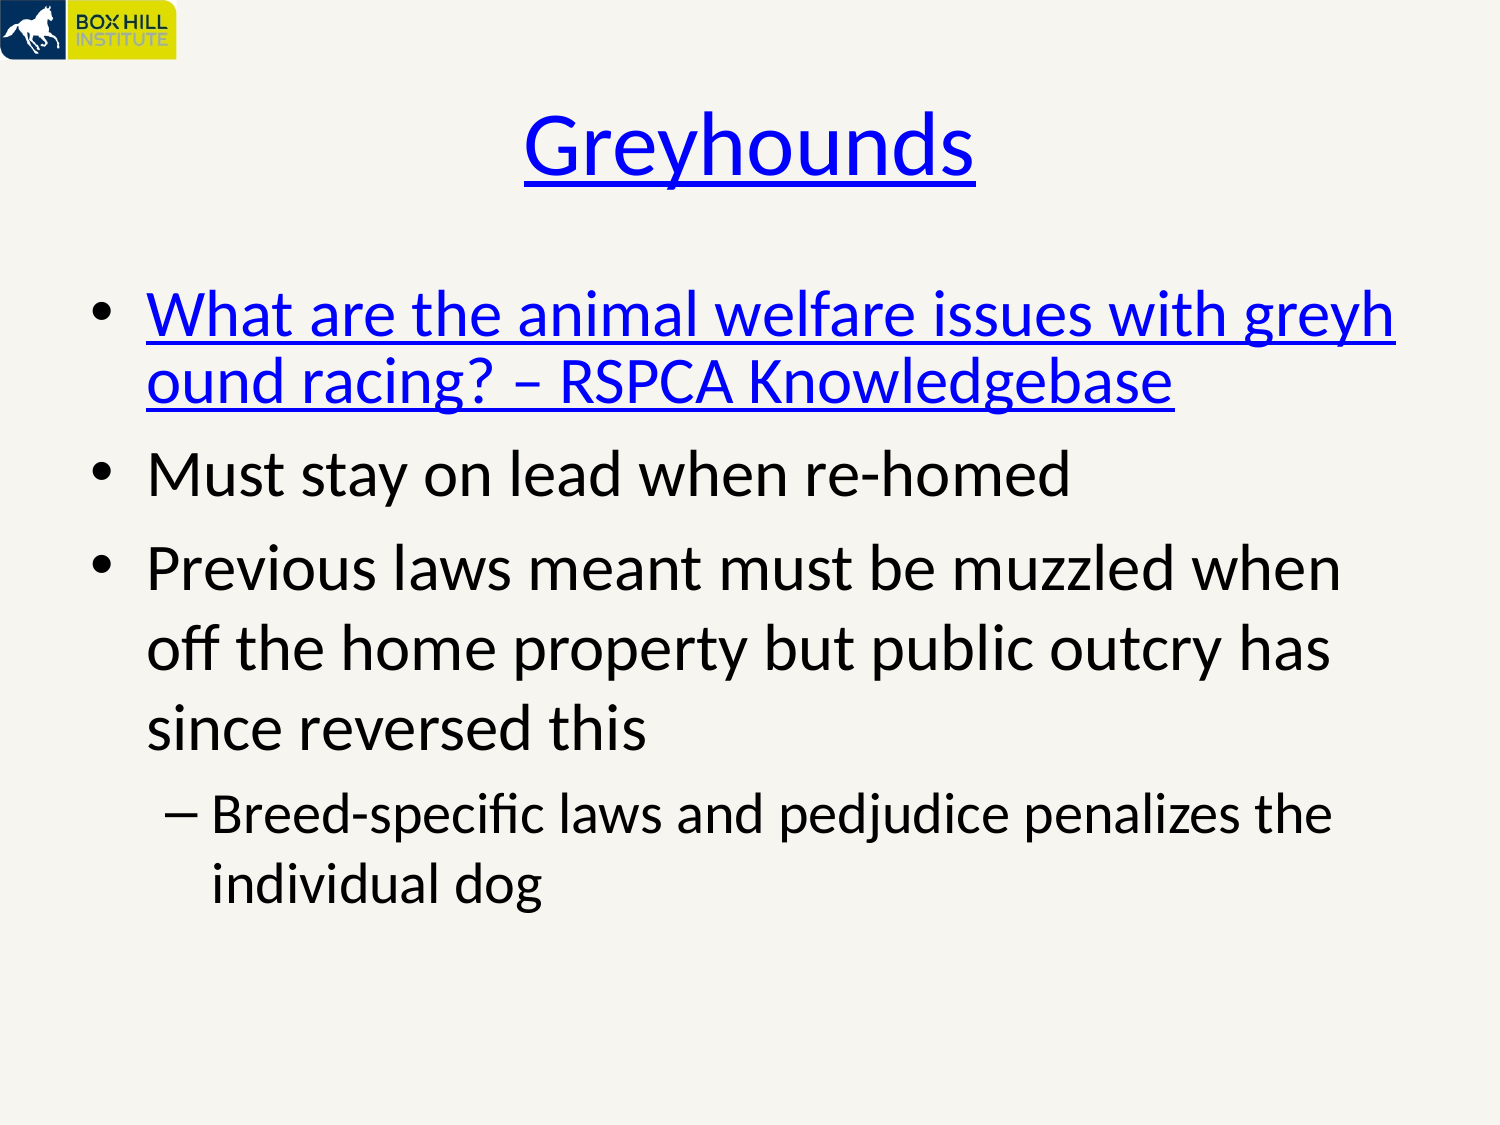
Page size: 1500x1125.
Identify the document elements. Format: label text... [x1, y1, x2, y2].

list What are the animal welfare issues with greyhound racing? – RSPCA Knowledgebase Must stay on lead when re-homed Previous laws meant must be muzzled when off the home property but public outcry has since reversed this Breed-specific laws and pedjudice penalizes the individual dog [75, 262, 1425, 1005]
picture [0, 0, 177, 60]
title Greyhounds [75, 45, 1425, 233]
